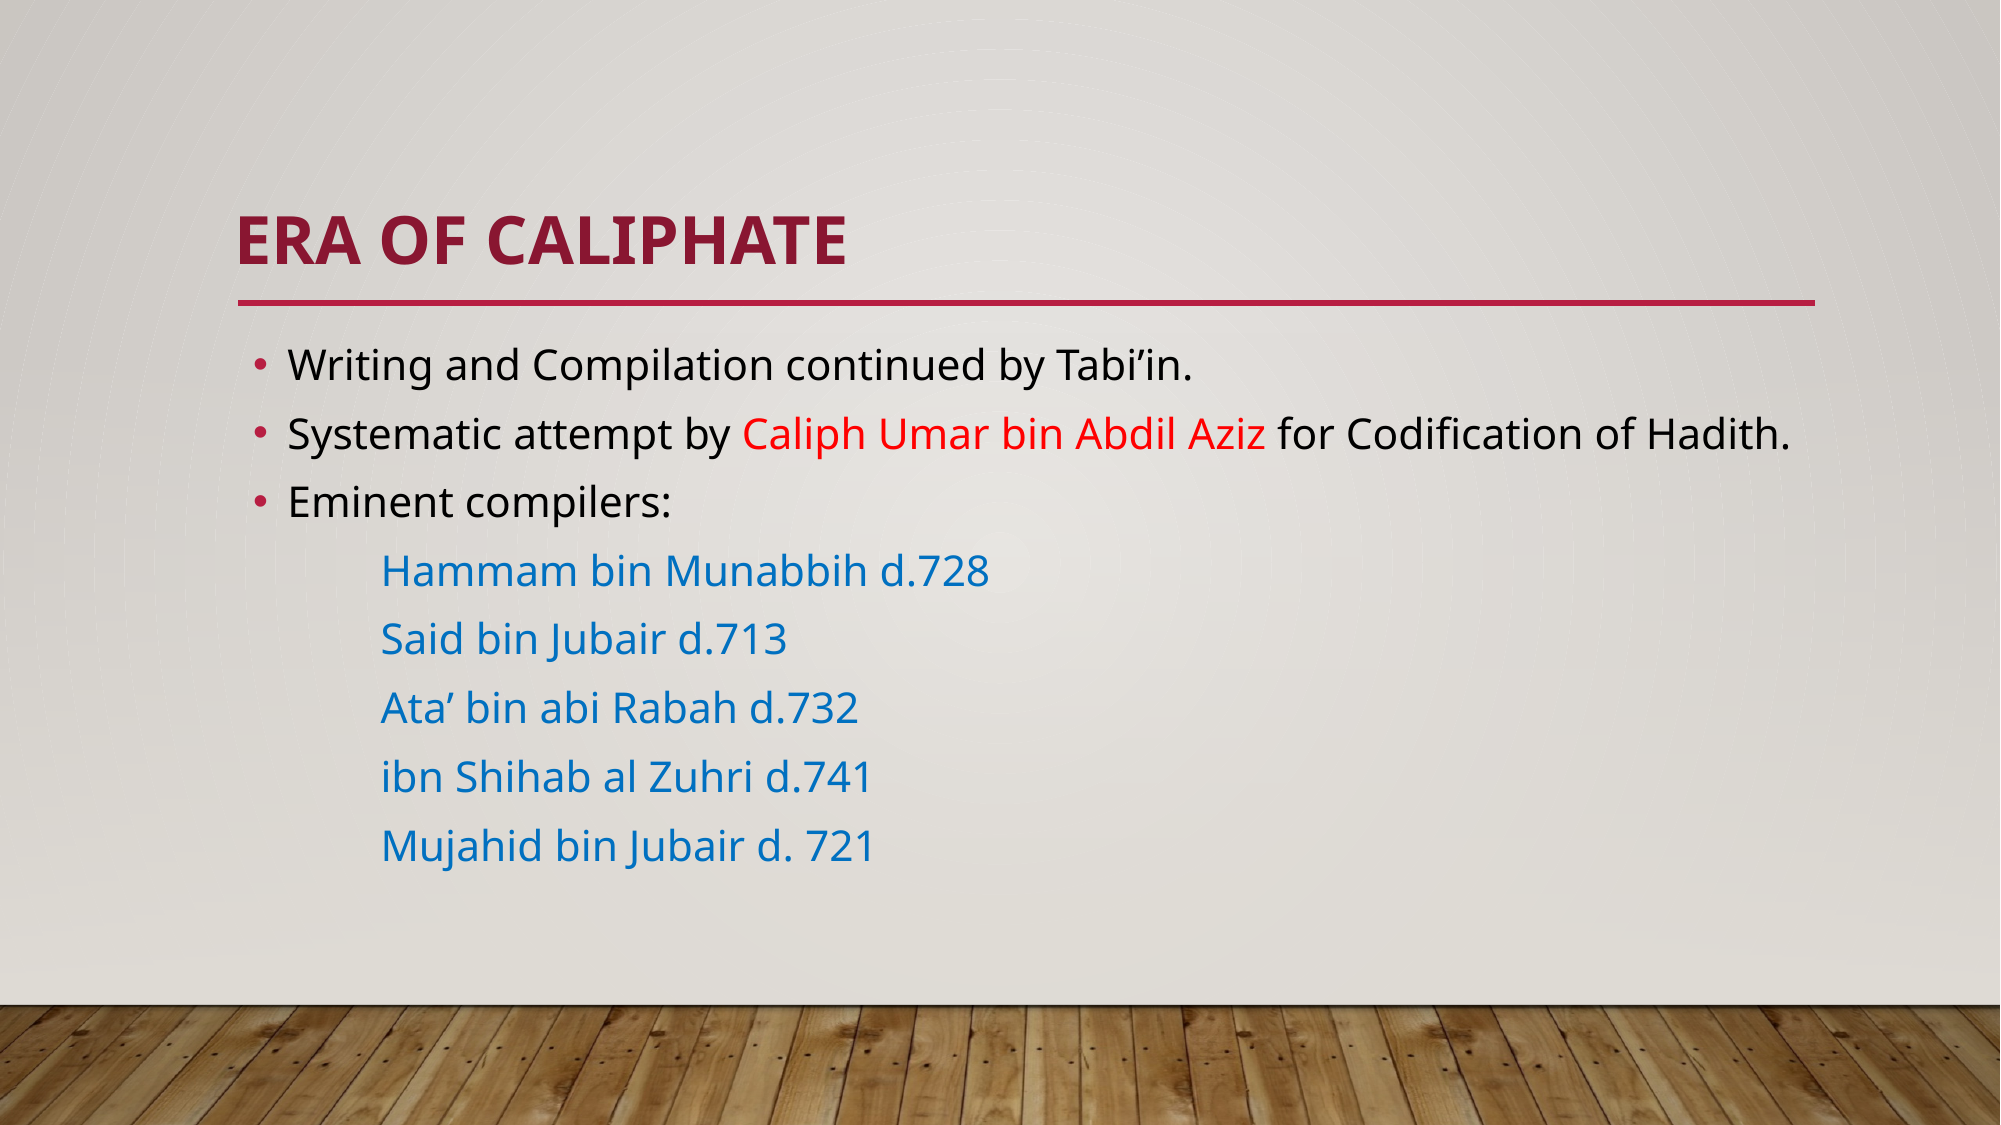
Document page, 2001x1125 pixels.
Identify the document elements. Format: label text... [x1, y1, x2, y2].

picture [0, 1005, 2000, 1125]
list Writing and Compilation continued by Tabi’in. Systematic attempt by Caliph Umar bin Abdil Aziz for Codification of Hadith. Eminent compilers: Hammam bin Munabbih d.728 Said bin Jubair d.713 Ata’ bin abi Rabah d.732 ibn Shihab al Zuhri d.741 Mujahid bin Jubair d. 721 [238, 330, 1814, 988]
title Era of caliphate [219, 199, 1795, 425]
